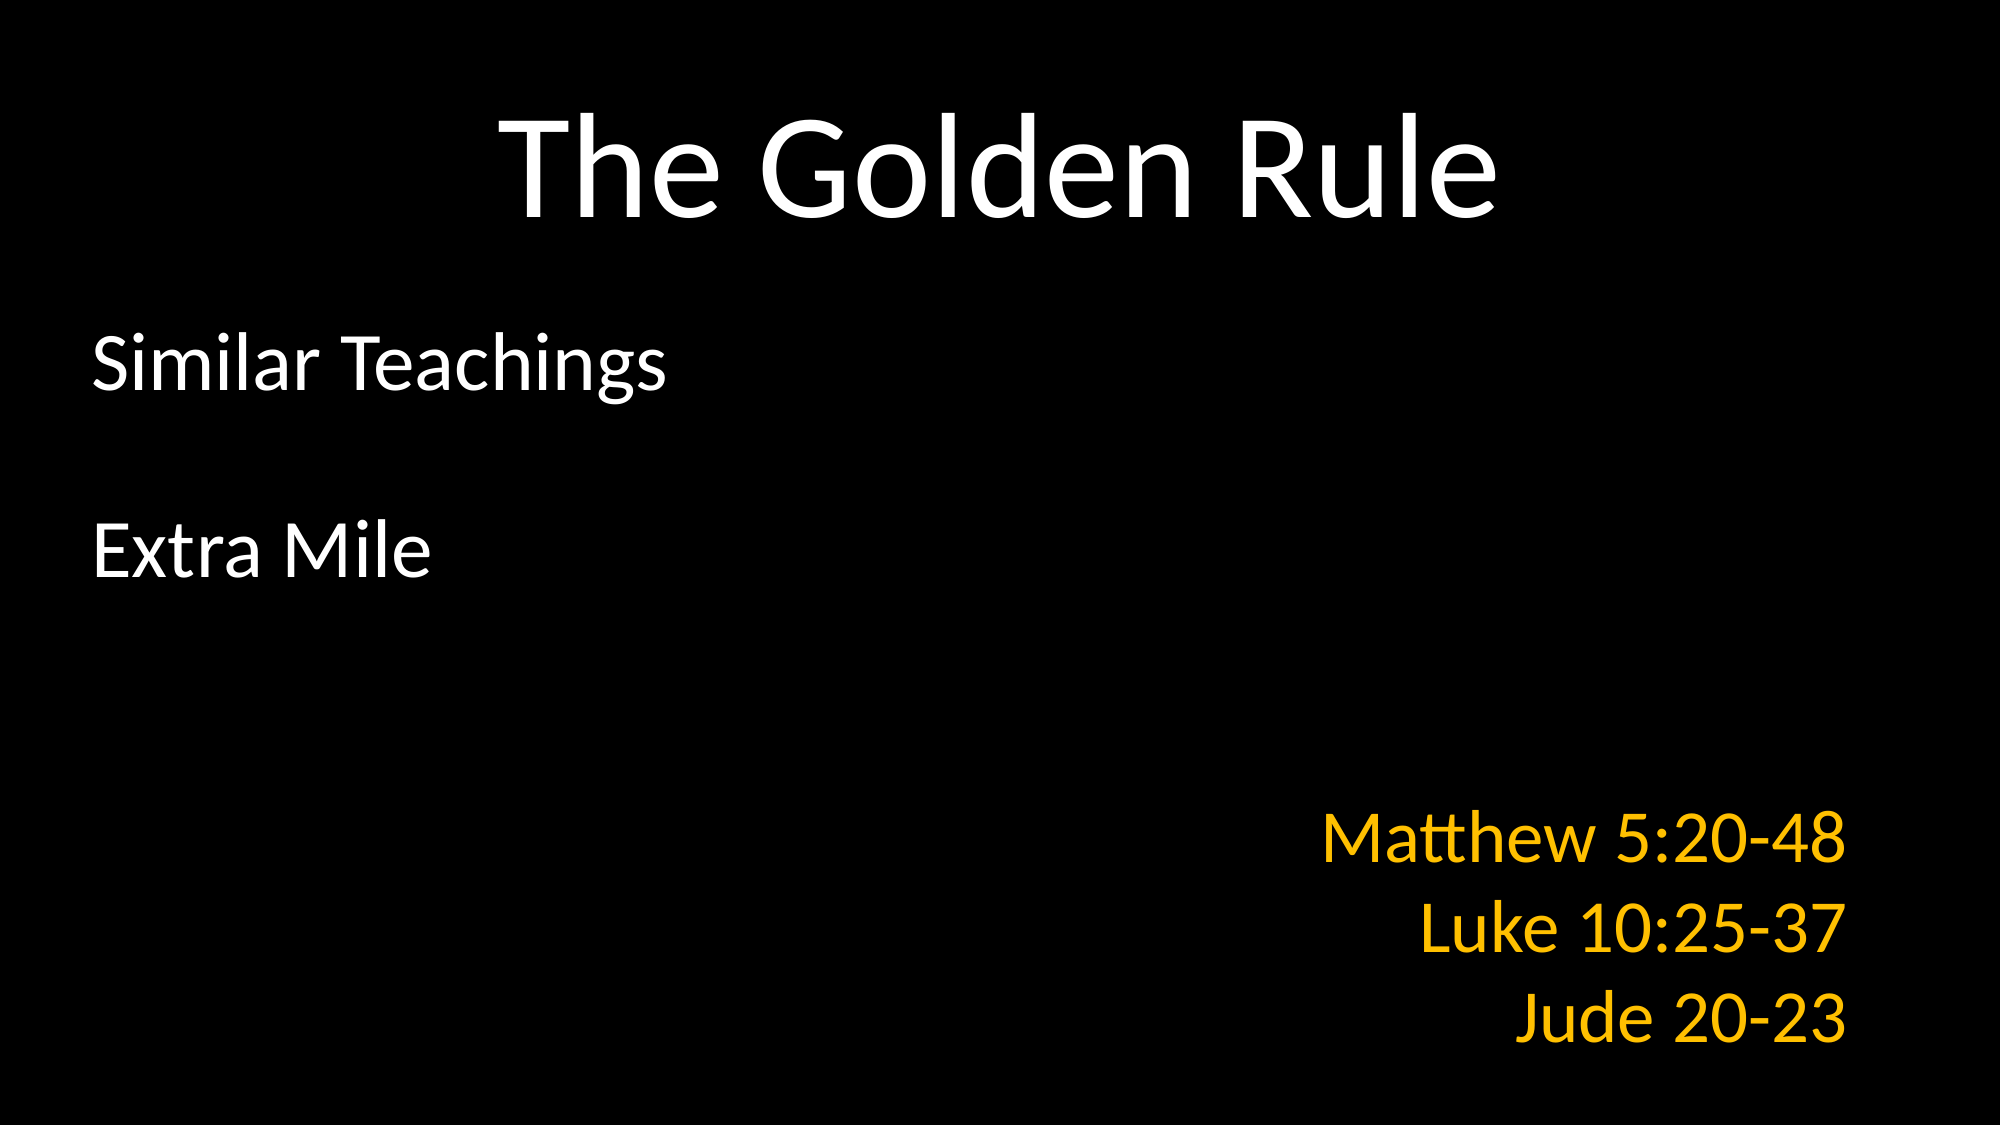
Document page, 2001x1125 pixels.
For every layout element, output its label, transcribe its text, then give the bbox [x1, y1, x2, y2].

title The Golden Rule [137, 59, 1863, 278]
list Matthew 5:20-48 Luke 10:25-37 Jude 20-23 [1012, 299, 1863, 1066]
list Similar Teachings Extra Mile [76, 299, 988, 1066]
